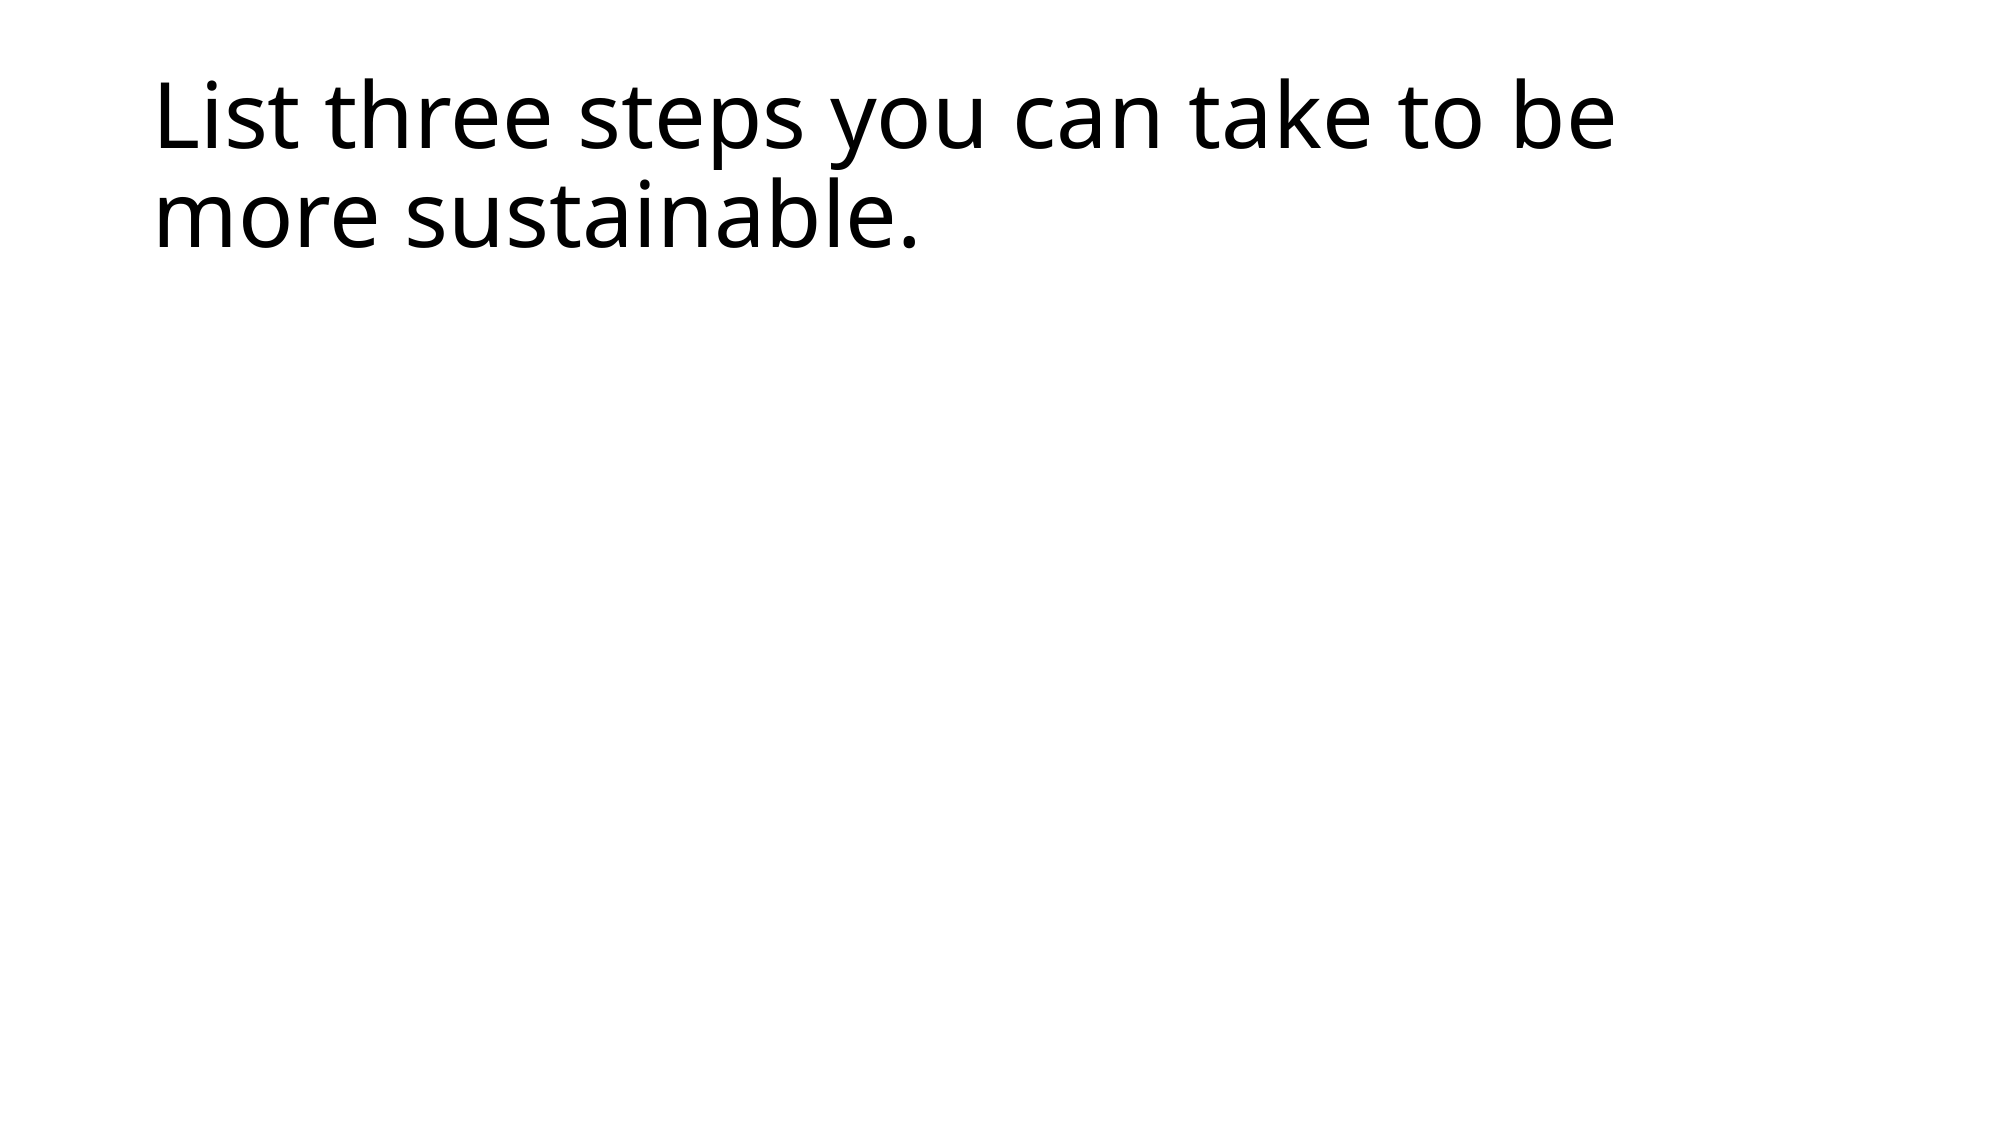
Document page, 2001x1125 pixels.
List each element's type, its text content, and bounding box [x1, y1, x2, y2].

title List three steps you can take to be more sustainable. [137, 59, 1863, 278]
